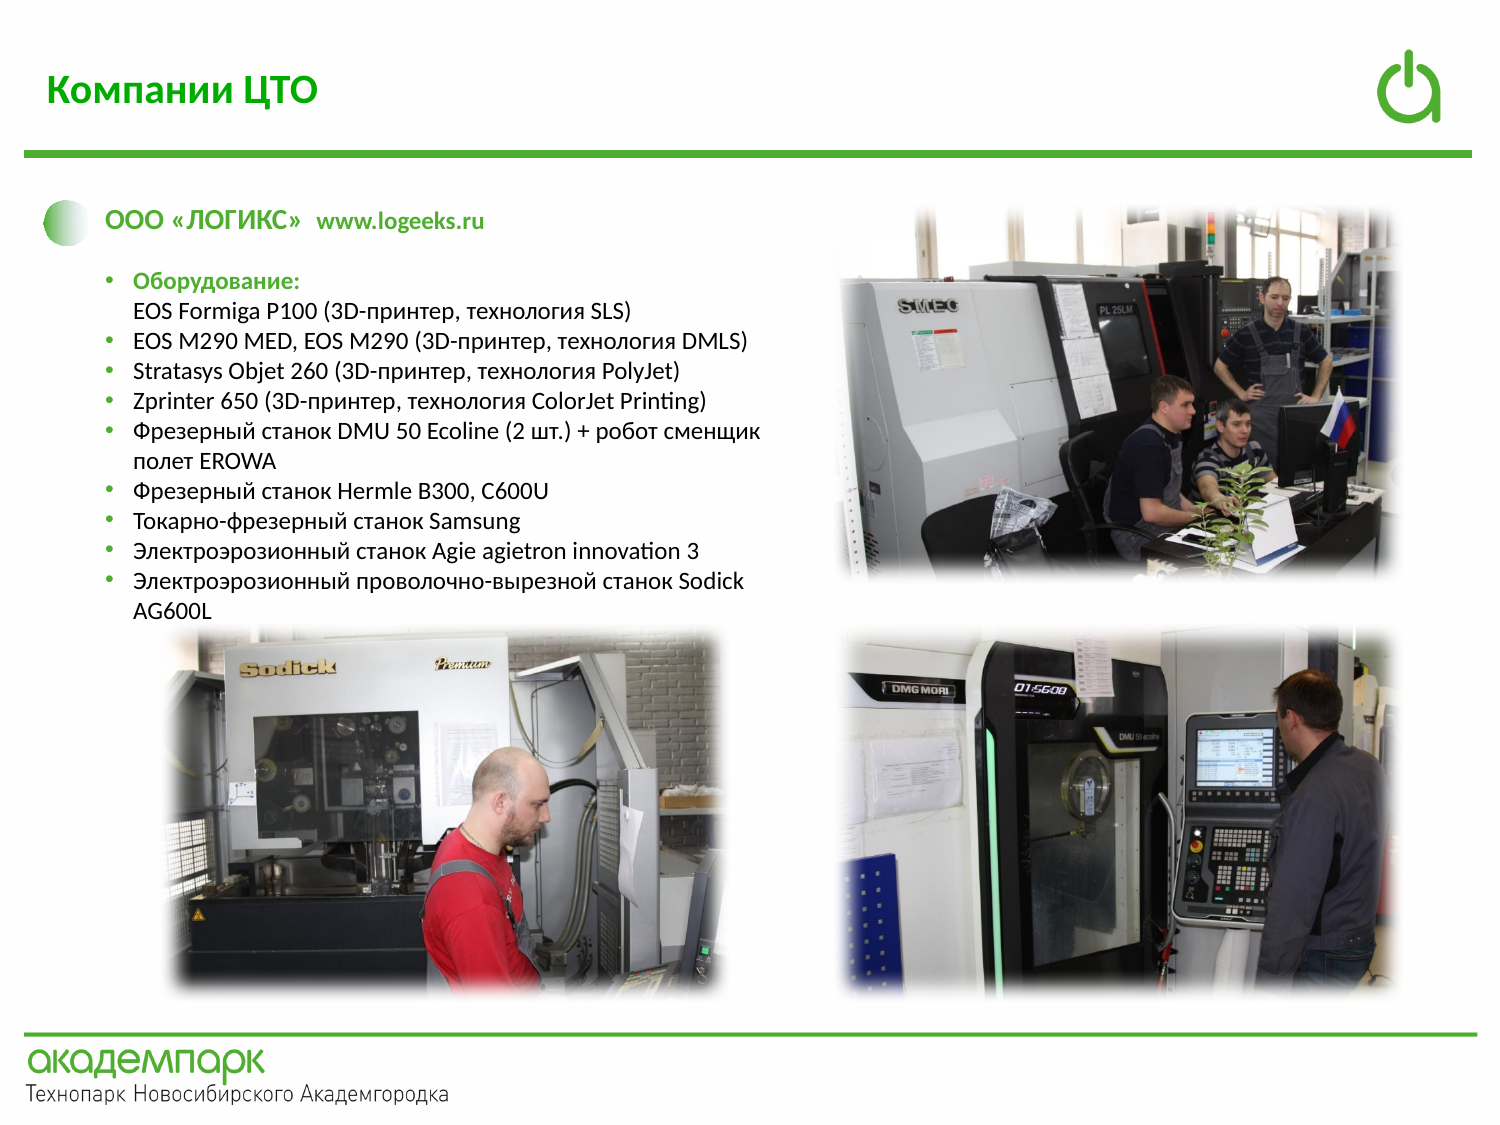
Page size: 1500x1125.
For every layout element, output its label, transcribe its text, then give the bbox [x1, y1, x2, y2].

text_box [76, 168, 1459, 275]
picture [0, 0, 1500, 1125]
text_box ООО «ЛОГИКС» www.logeeks.ru Оборудование: EOS Formiga P100 (3D-принтер, технология SLS) EOS M290 MED, EOS M290 (3D-принтер, технология DMLS) Stratasys Objet 260 (3D-принтер, технология PolyJet) Zprinter 650 (3D-принтер, технология ColorJet Printing) Фрезерный станок DMU 50 Ecoline (2 шт.) + робот сменщик полет EROWA Фрезерный станок Hermle B300, C600U Токарно-фрезерный станок Samsung Электроэрозионный станок Agie agietron innovation 3 Электроэрозионный проволочно-вырезной станок Sodick AG600L [90, 275, 795, 662]
text_box [41, 197, 92, 248]
text_box Компании ЦТО [32, 54, 334, 120]
